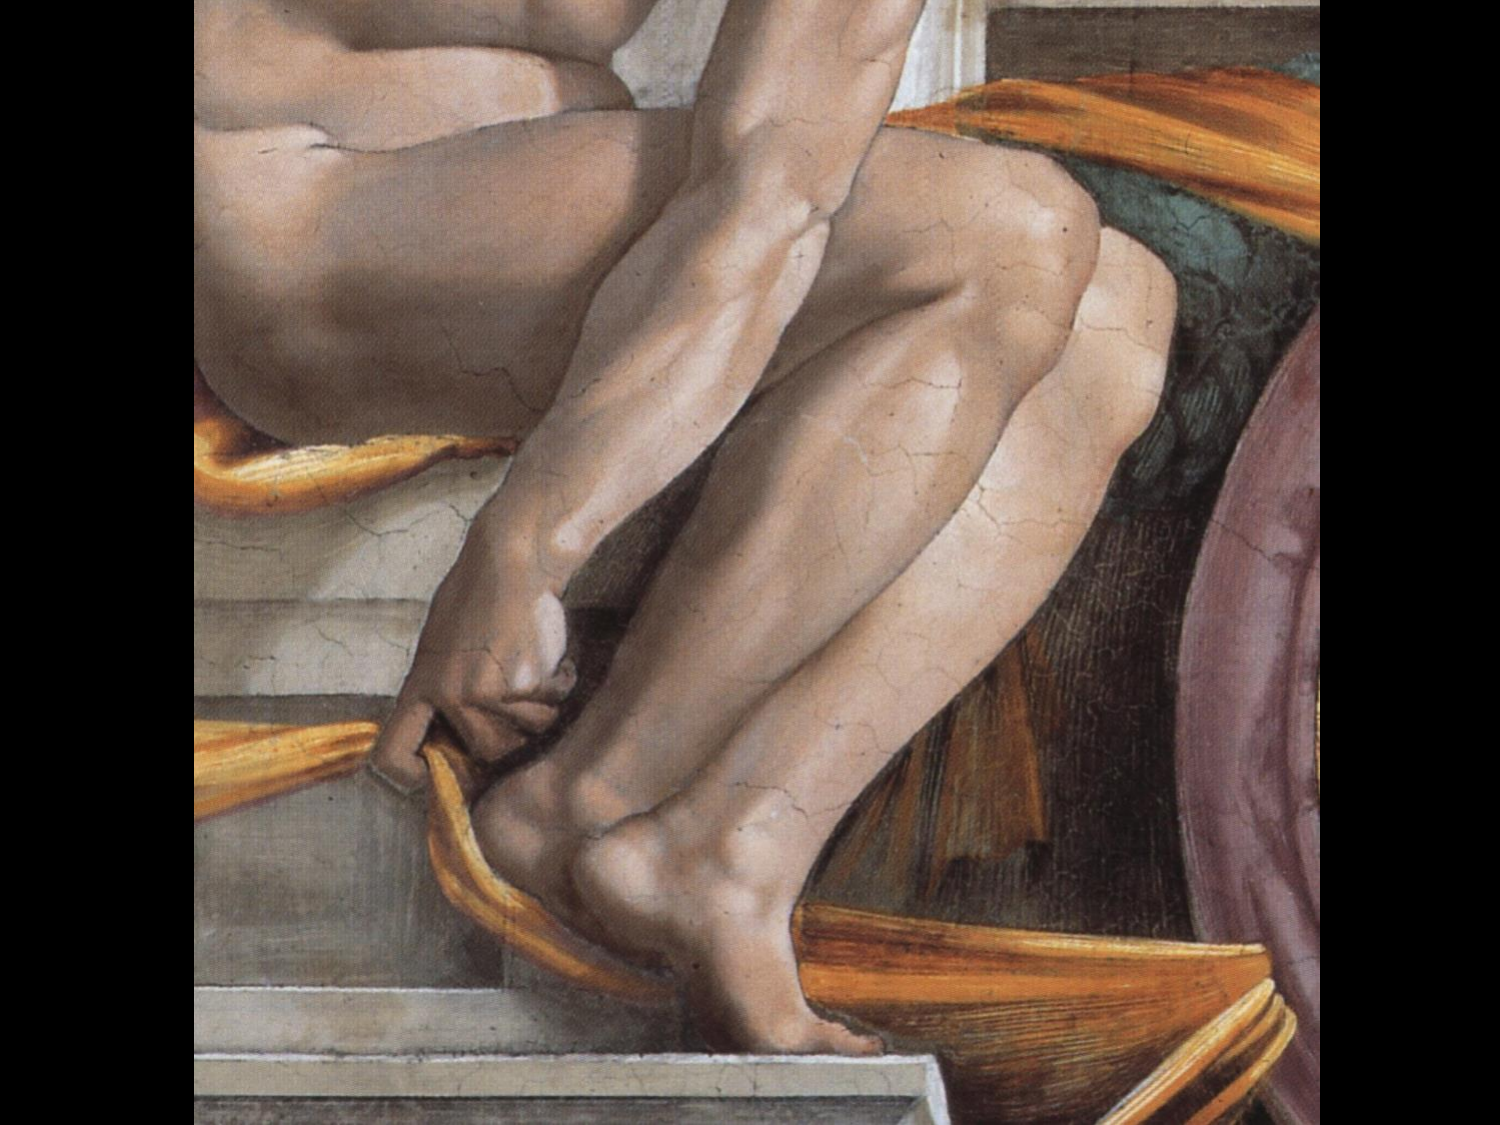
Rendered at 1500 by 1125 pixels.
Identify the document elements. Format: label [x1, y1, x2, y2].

picture [194, 0, 1320, 1125]
